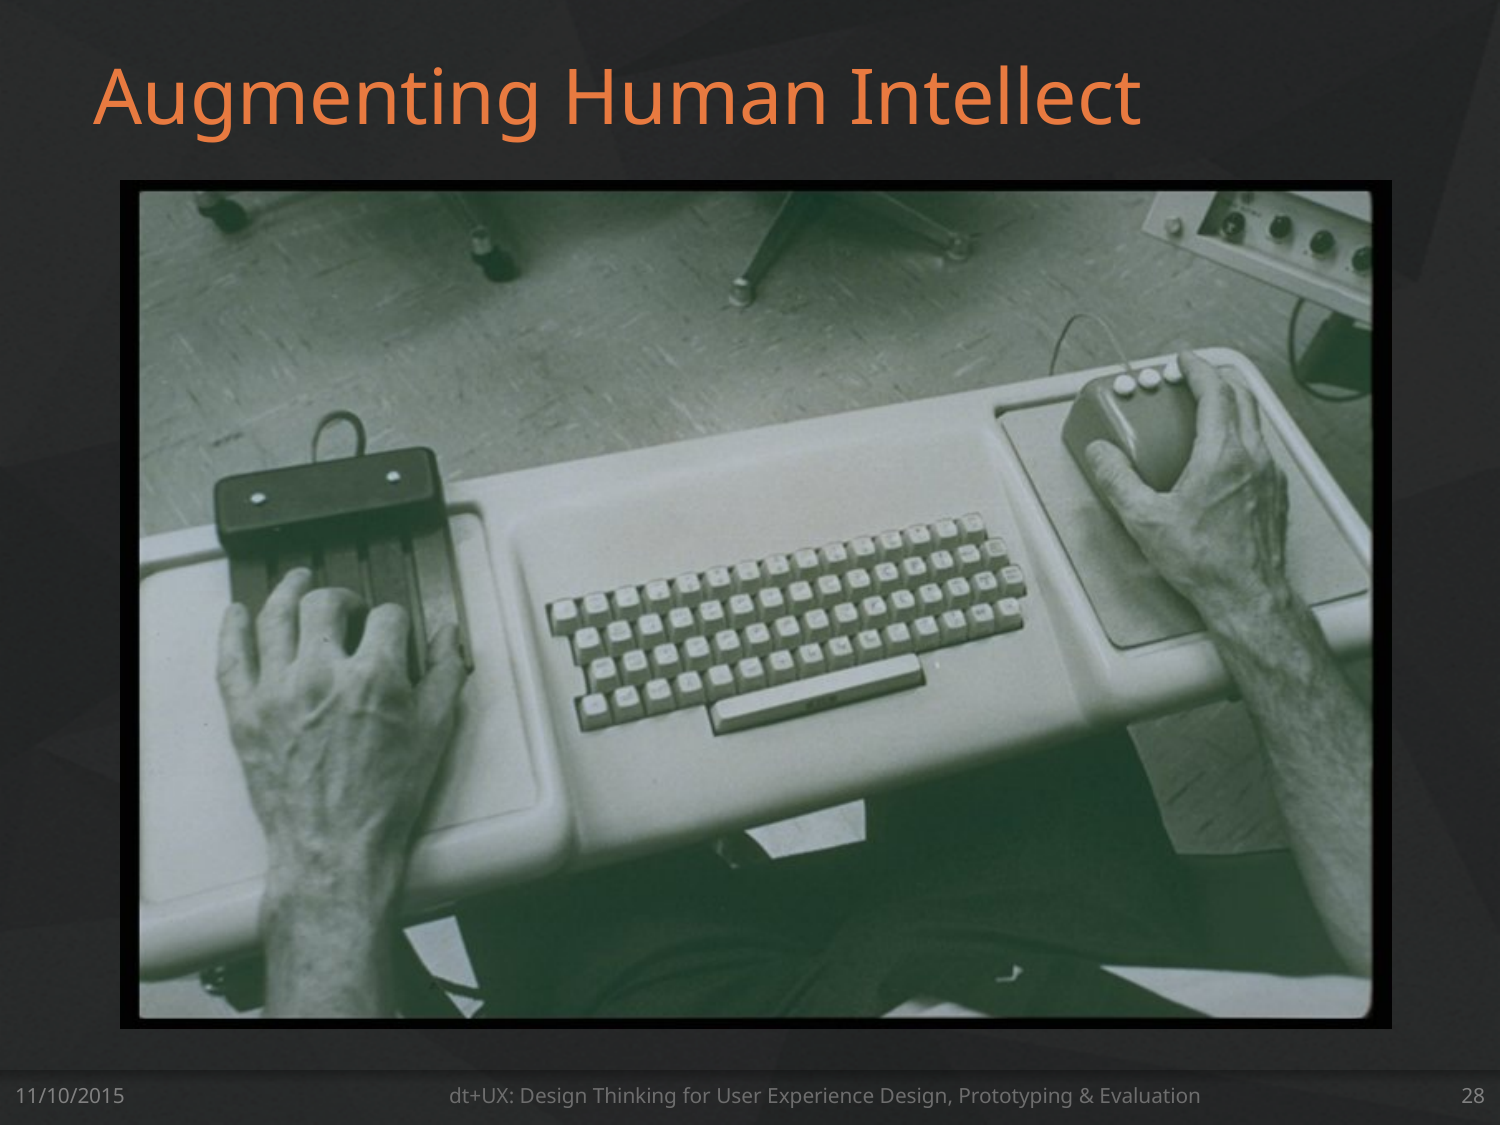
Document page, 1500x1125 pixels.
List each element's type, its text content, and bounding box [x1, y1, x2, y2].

slide_number 28 [1337, 1074, 1500, 1125]
picture [0, 0, 1500, 1074]
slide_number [0, 1074, 312, 1125]
title Augmenting Human Intellect [78, 0, 1500, 188]
footer dt+UX: Design Thinking for User Experience Design, Prototyping & Evaluation [312, 1074, 1337, 1125]
